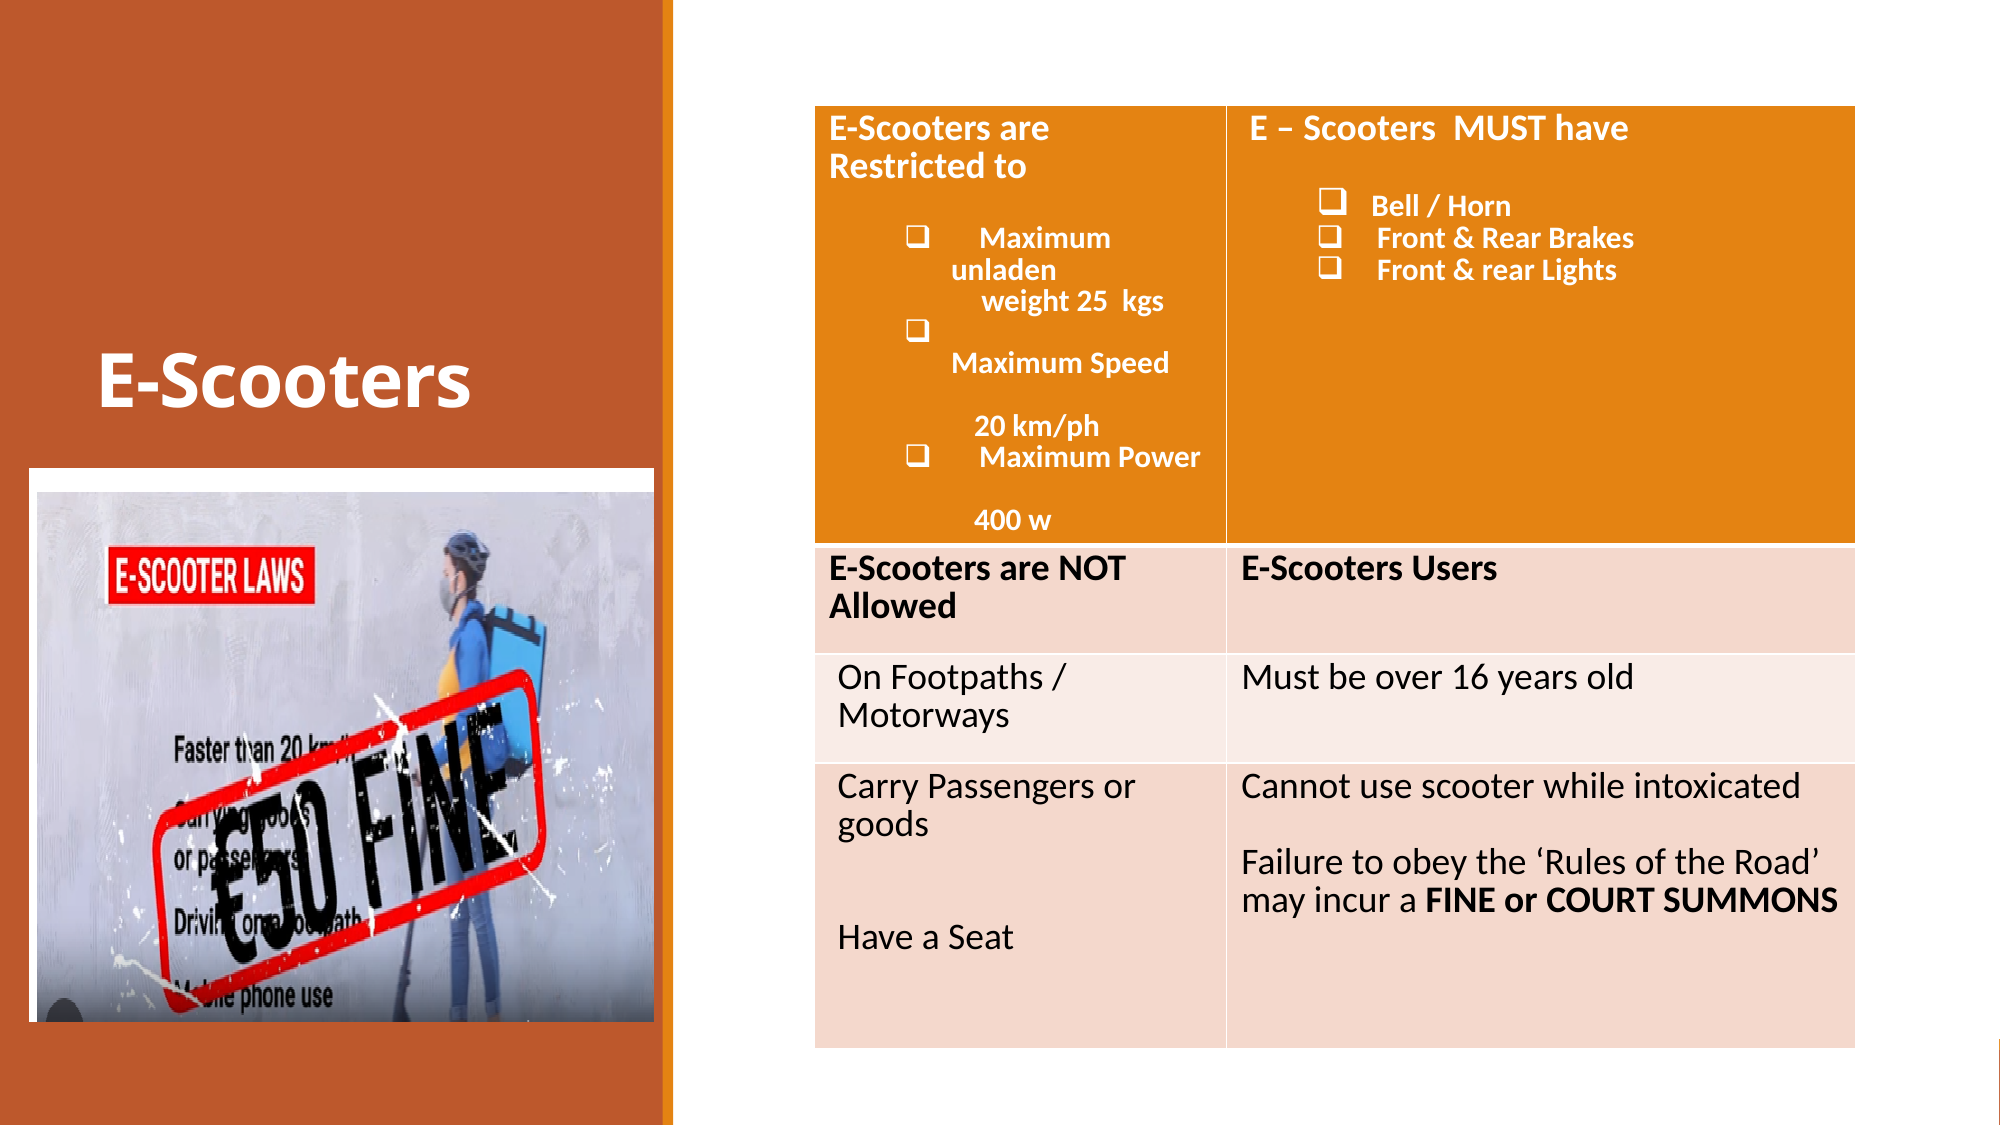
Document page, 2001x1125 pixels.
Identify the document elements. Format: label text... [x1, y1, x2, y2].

table_header E – Scooters MUST have Bell / Horn Front & Rear Brakes Front & rear Lights [1227, 106, 1855, 543]
title E-Scooters [80, 84, 587, 430]
table_cell E-Scooters Users [1227, 548, 1855, 653]
table_cell On Footpaths / Motorways [815, 655, 1226, 762]
table_cell E-Scooters are NOT Allowed [815, 548, 1226, 653]
text_box [661, 0, 674, 1125]
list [28, 468, 655, 1022]
table_cell Cannot use scooter while intoxicated Failure to obey the ‘Rules of the Road’ may incur a FINE or COURT SUMMONS [1227, 764, 1855, 1048]
table_header E-Scooters are Restricted to Maximum unladen weight 25 kgs Maximum Speed 20 km/ph Maximum Power 400 w [815, 106, 1226, 543]
table_cell Must be over 16 years old [1227, 655, 1855, 762]
table_cell Carry Passengers or goods Have a Seat [815, 764, 1226, 1048]
text_box [0, 0, 661, 1125]
text_box [674, 0, 2000, 1125]
